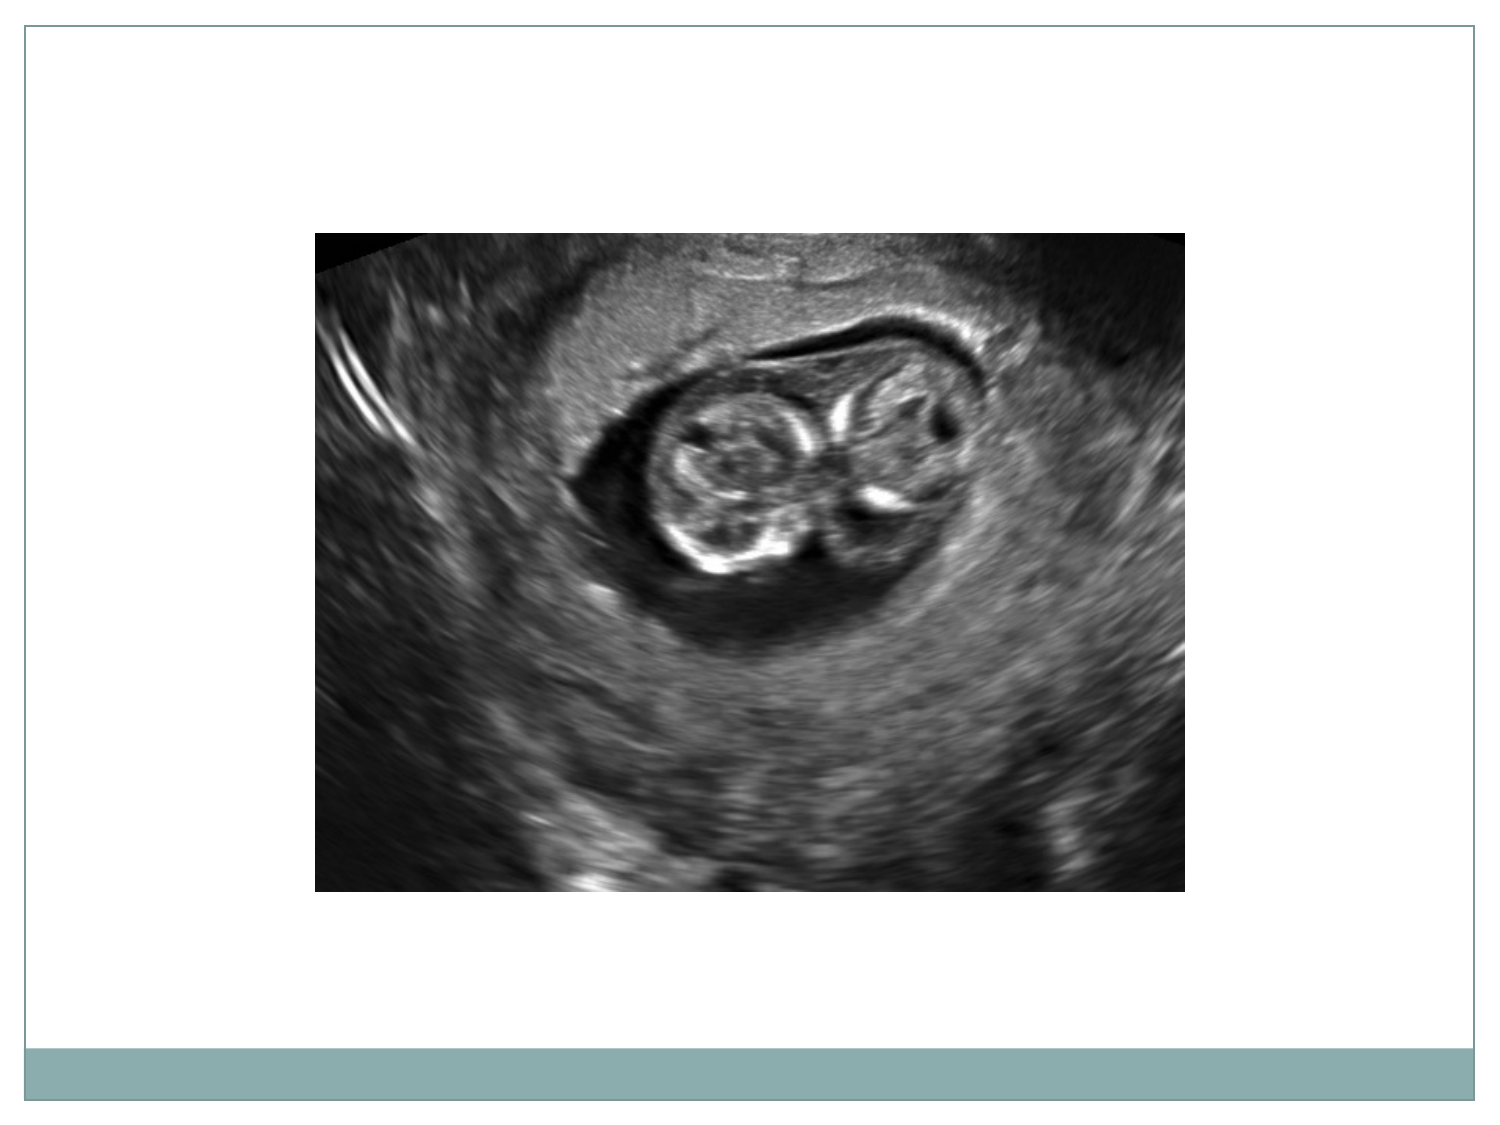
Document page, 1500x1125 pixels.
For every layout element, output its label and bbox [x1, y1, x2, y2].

picture [315, 233, 1185, 892]
